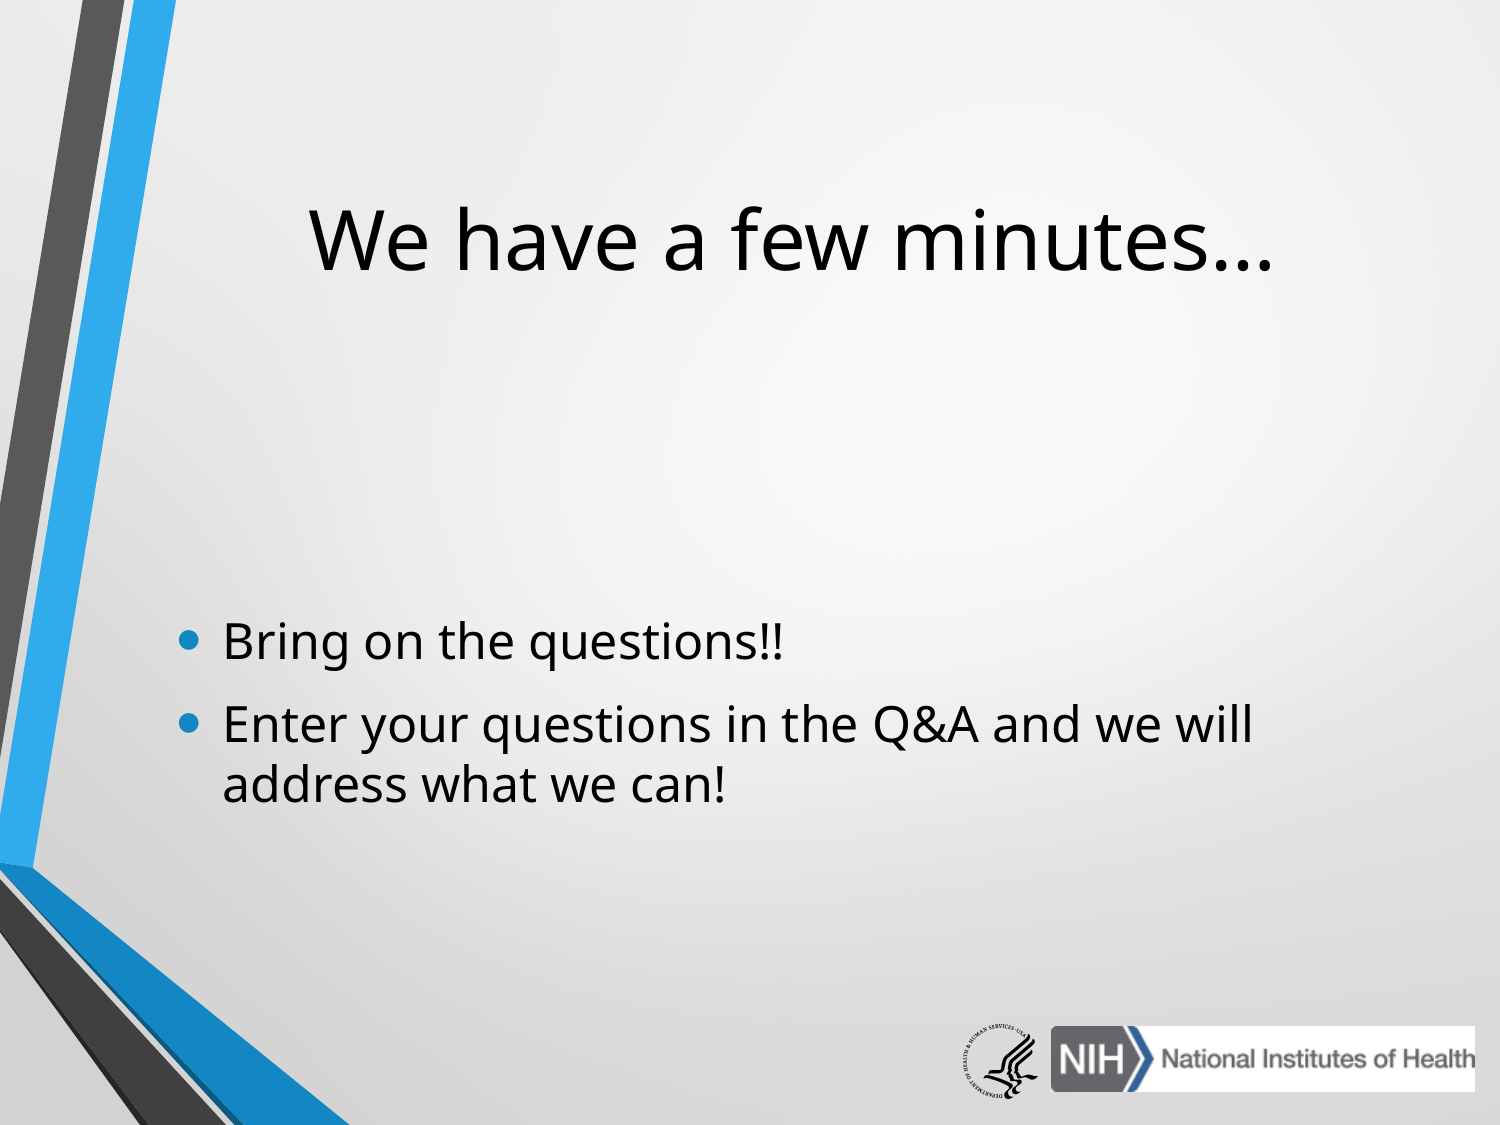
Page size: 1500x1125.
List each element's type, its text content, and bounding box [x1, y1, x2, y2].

picture [963, 1024, 1038, 1099]
picture [1051, 1026, 1475, 1092]
title We have a few minutes… [161, 75, 1425, 400]
list Bring on the questions!! Enter your questions in the Q&A and we will address what we can! [161, 437, 1425, 985]
